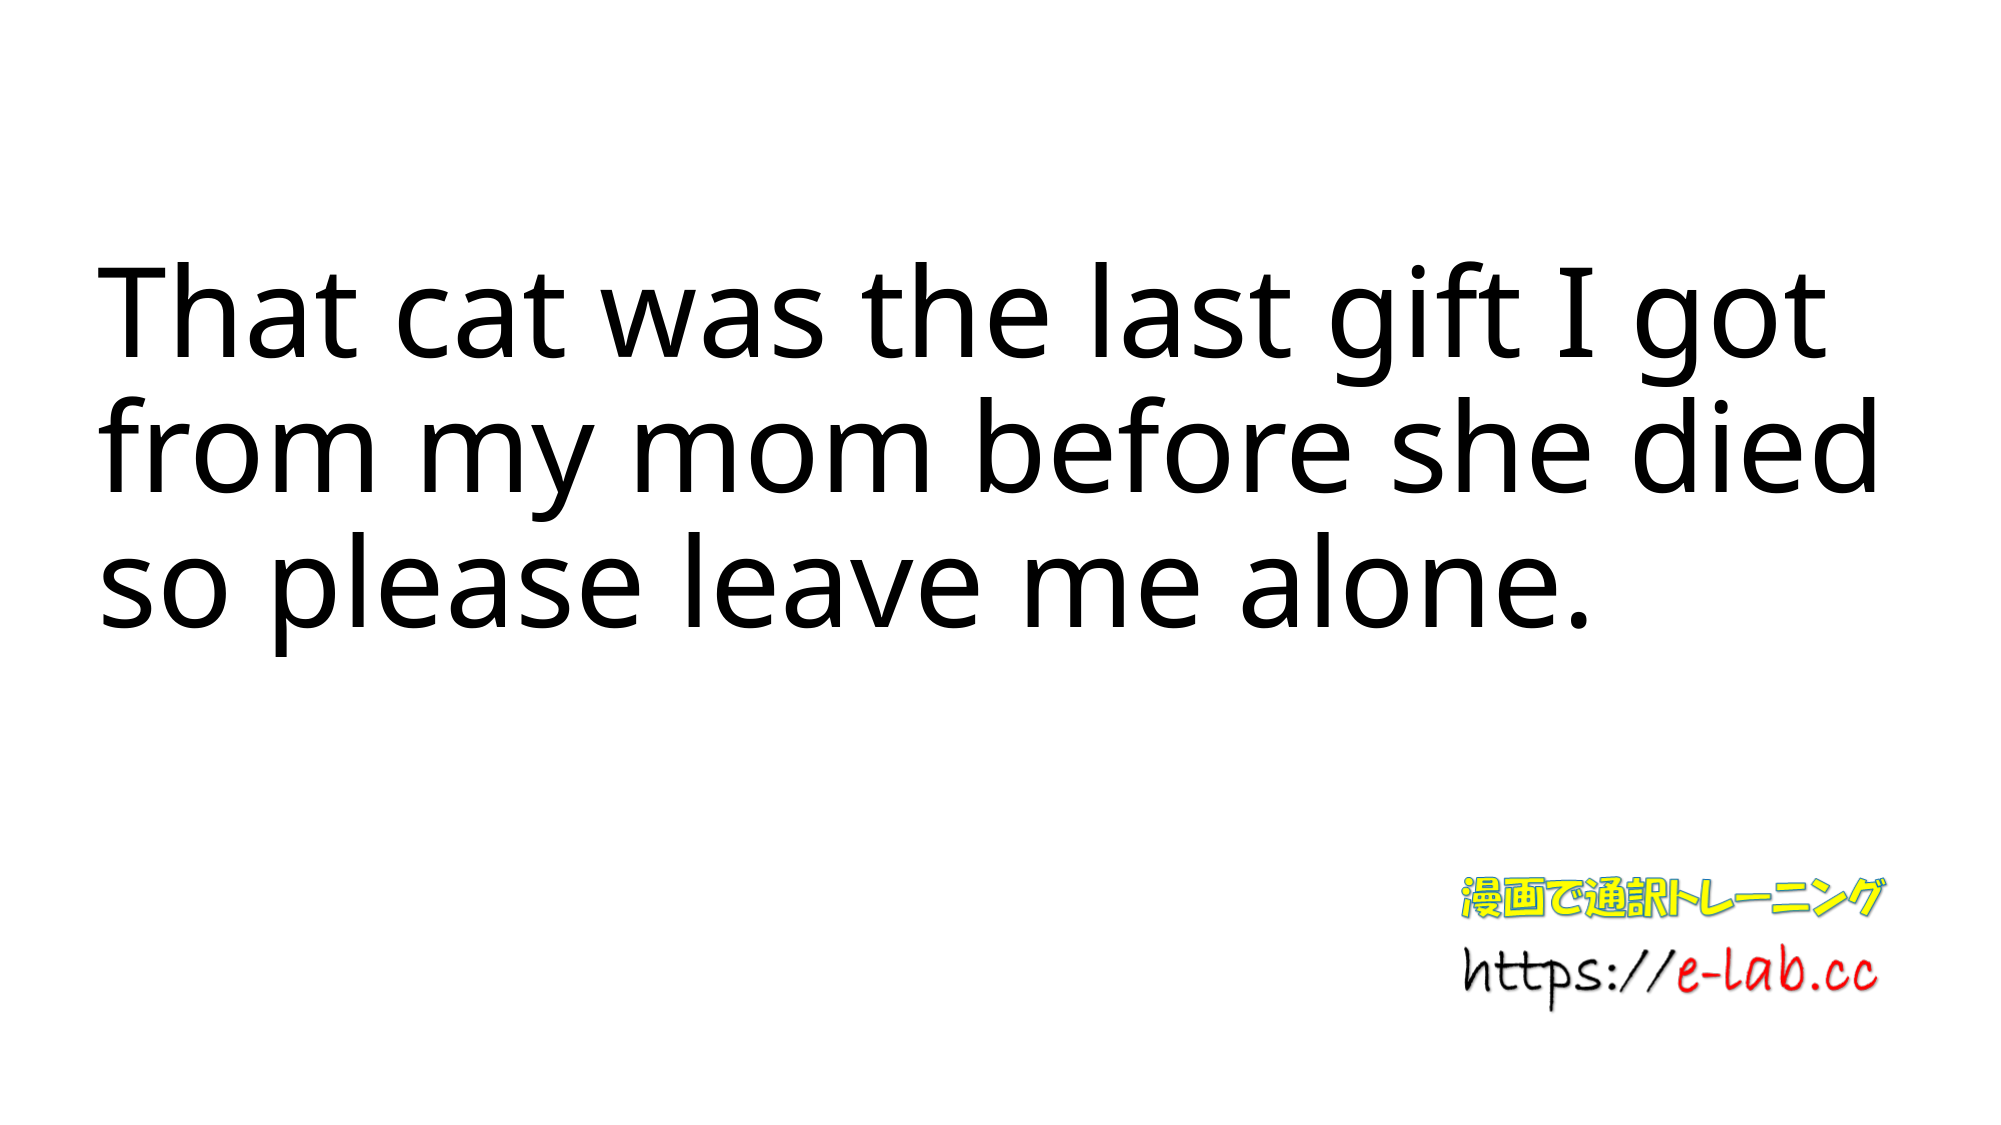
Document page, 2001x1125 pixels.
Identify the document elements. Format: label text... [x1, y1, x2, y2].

title That cat was the last gift I got from my mom before she died so please leave me alone. [82, 474, 2000, 662]
picture [1417, 861, 1924, 1061]
